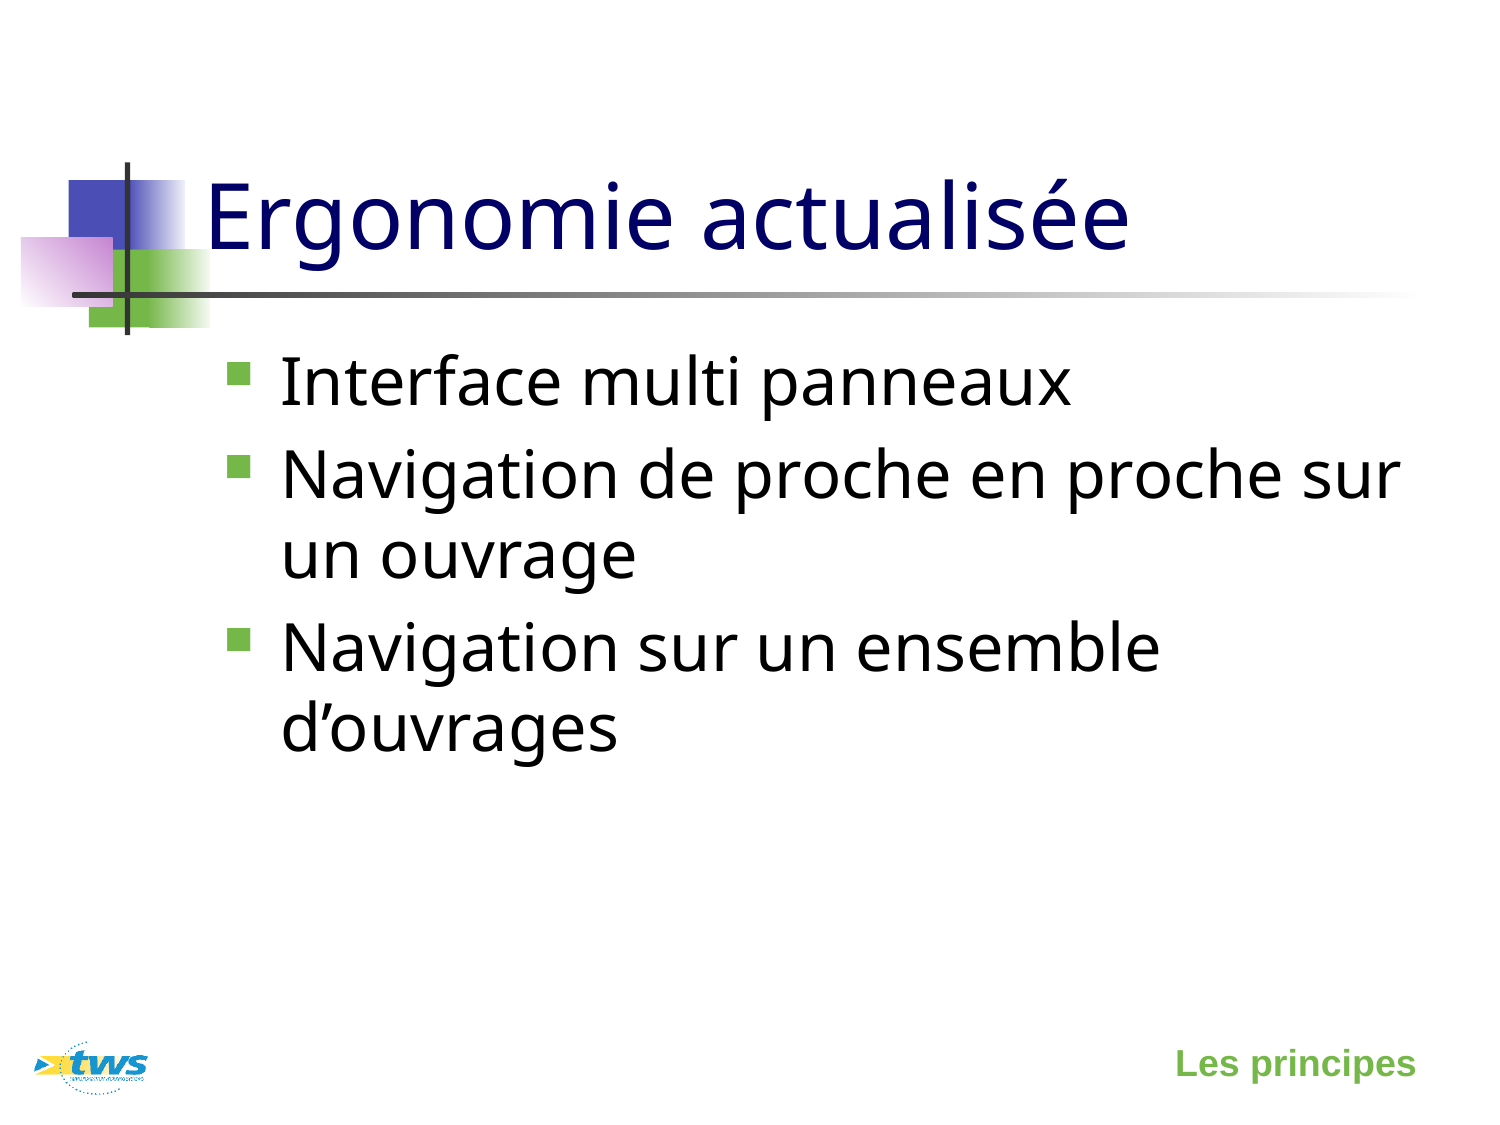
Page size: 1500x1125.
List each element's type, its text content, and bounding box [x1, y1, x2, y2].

list Interface multi panneaux Navigation de proche en proche sur un ouvrage Navigation sur un ensemble d’ouvrages [193, 331, 1469, 1006]
picture [15, 1028, 168, 1110]
text_box Les principes [950, 1031, 1432, 1092]
title Ergonomie actualisée [188, 35, 1468, 275]
